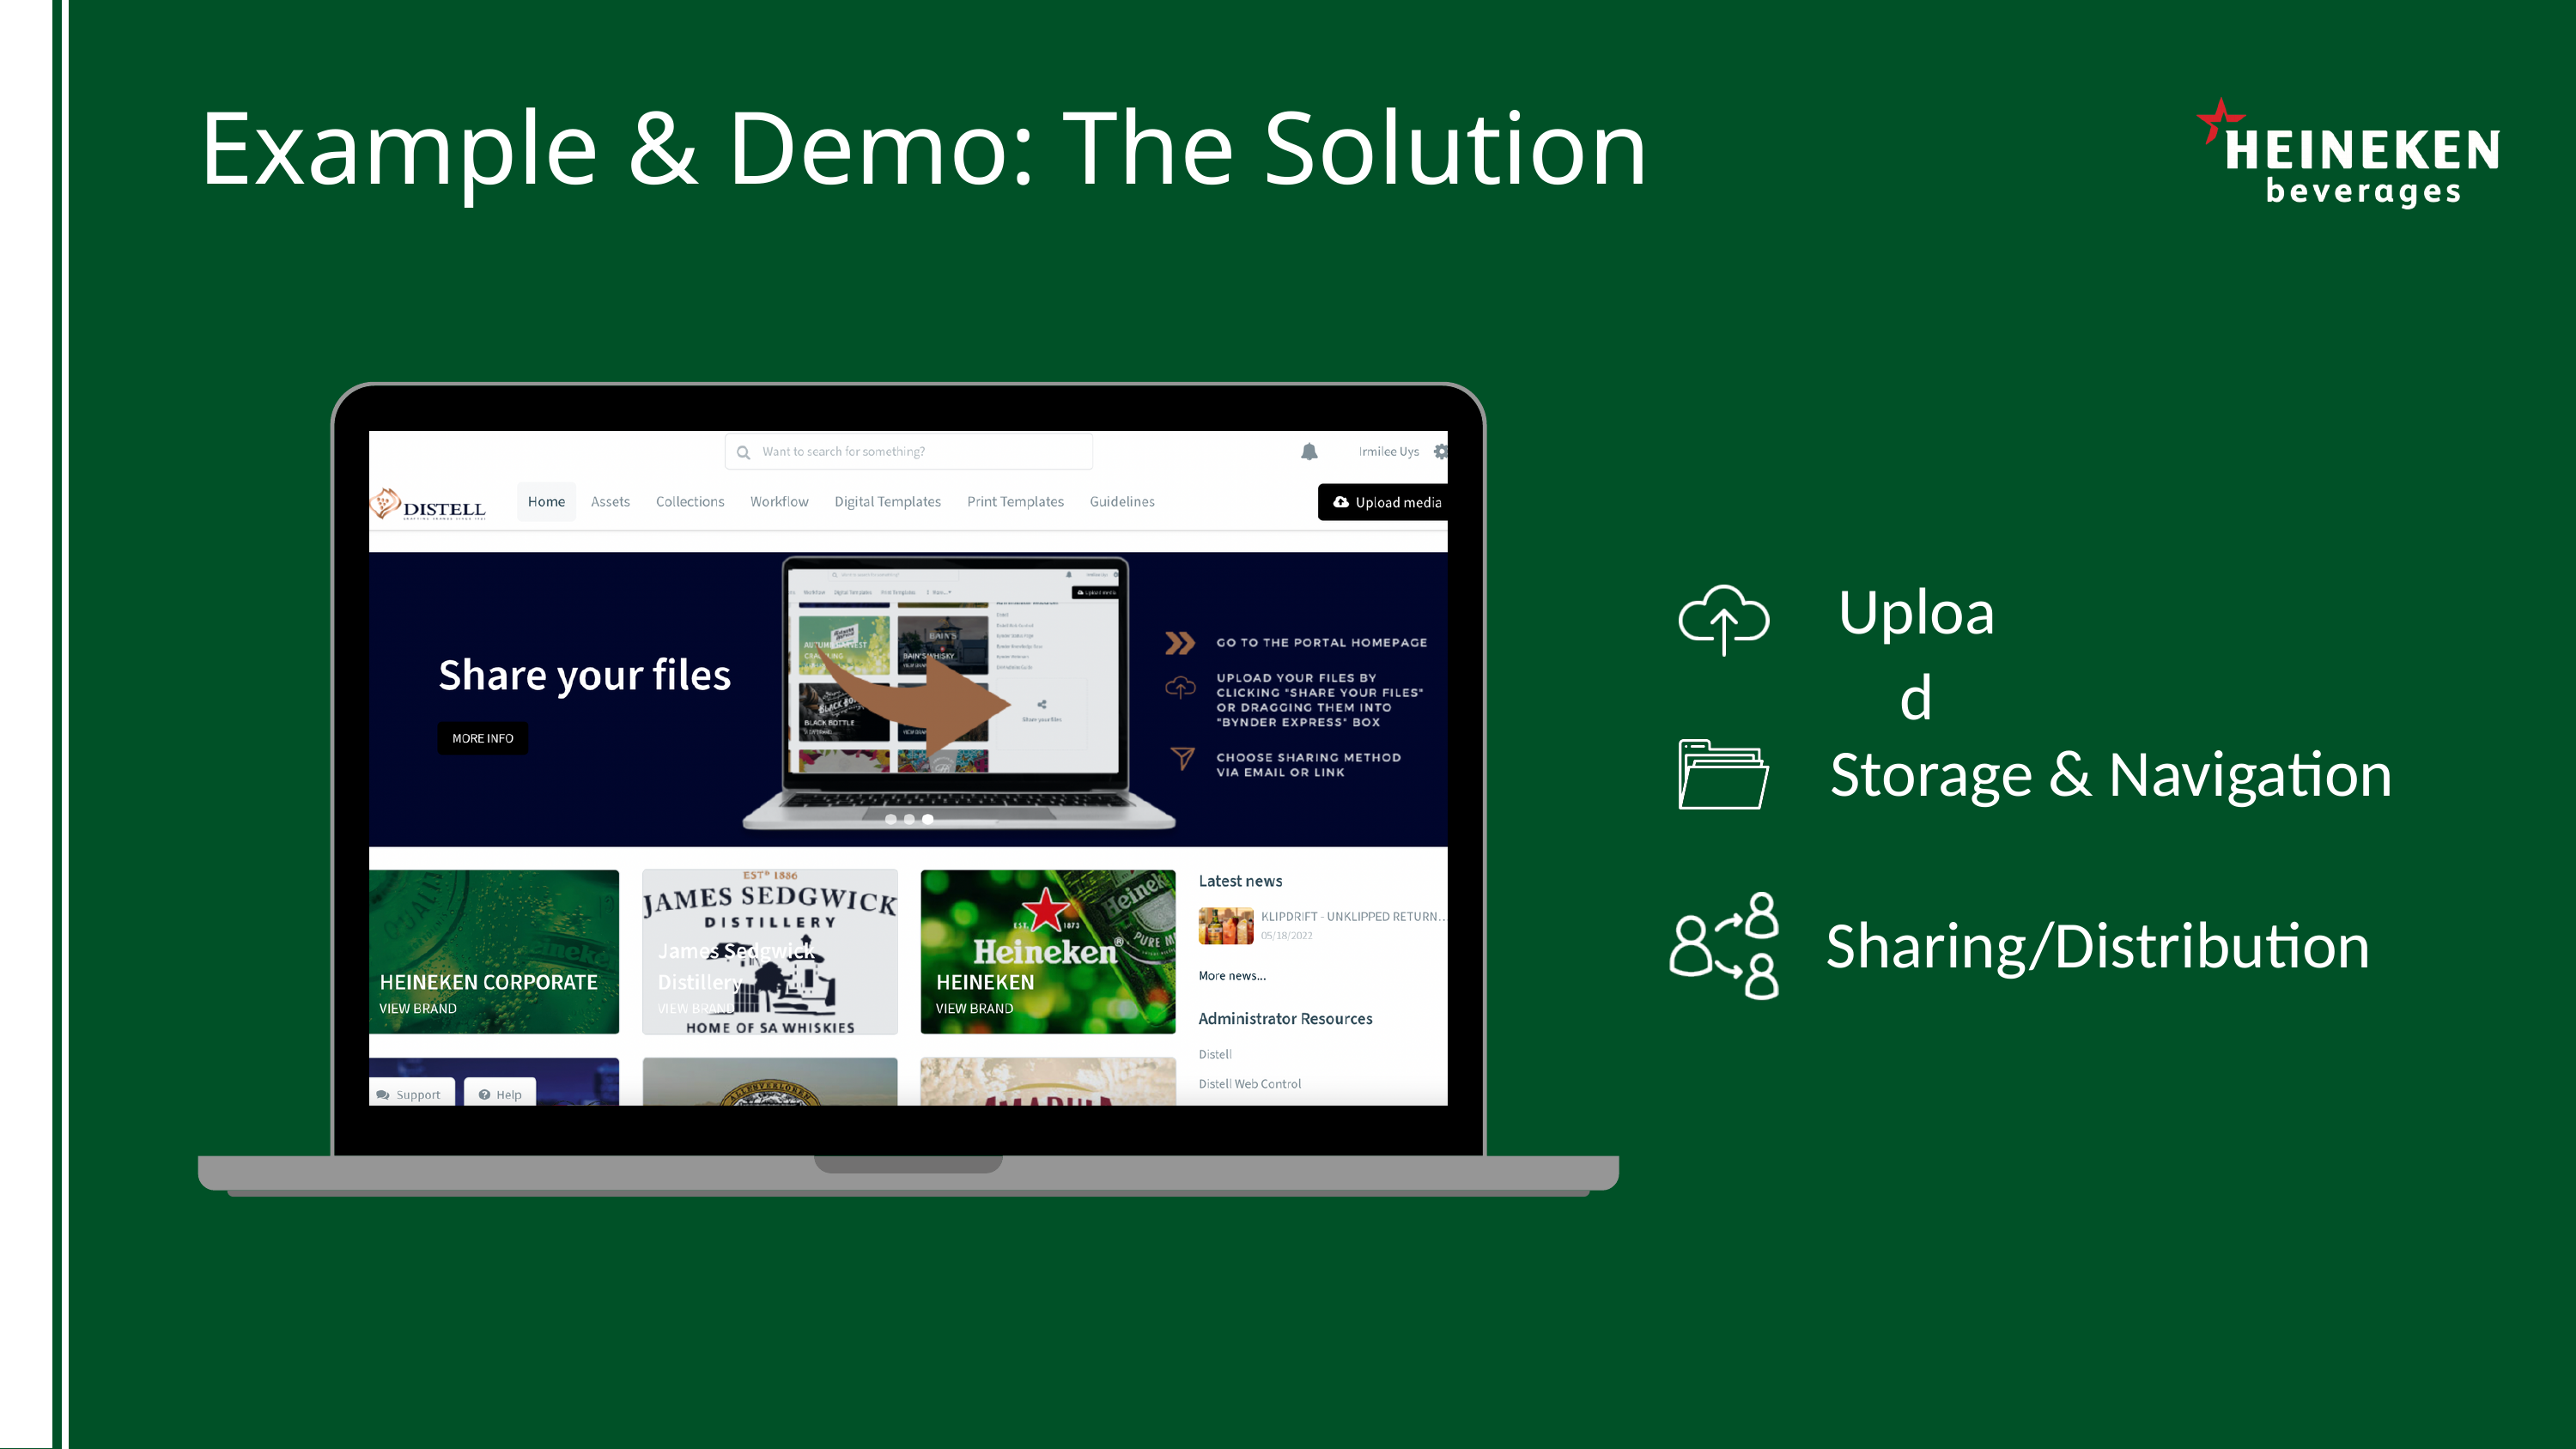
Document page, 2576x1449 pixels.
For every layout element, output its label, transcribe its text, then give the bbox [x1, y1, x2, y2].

text_box Sharing/Distribution [1820, 894, 2379, 981]
picture [1669, 892, 1779, 1003]
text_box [197, 381, 1619, 1197]
text_box Storage & Navigation​ ​ [1820, 723, 2404, 982]
text_box Example & Demo: The Solution [197, 83, 2063, 204]
picture [1678, 739, 1770, 810]
text_box Upload​ [1820, 561, 2014, 723]
picture [1678, 585, 1770, 657]
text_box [61, 0, 70, 1449]
picture [2185, 74, 2533, 215]
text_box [0, 0, 53, 1449]
